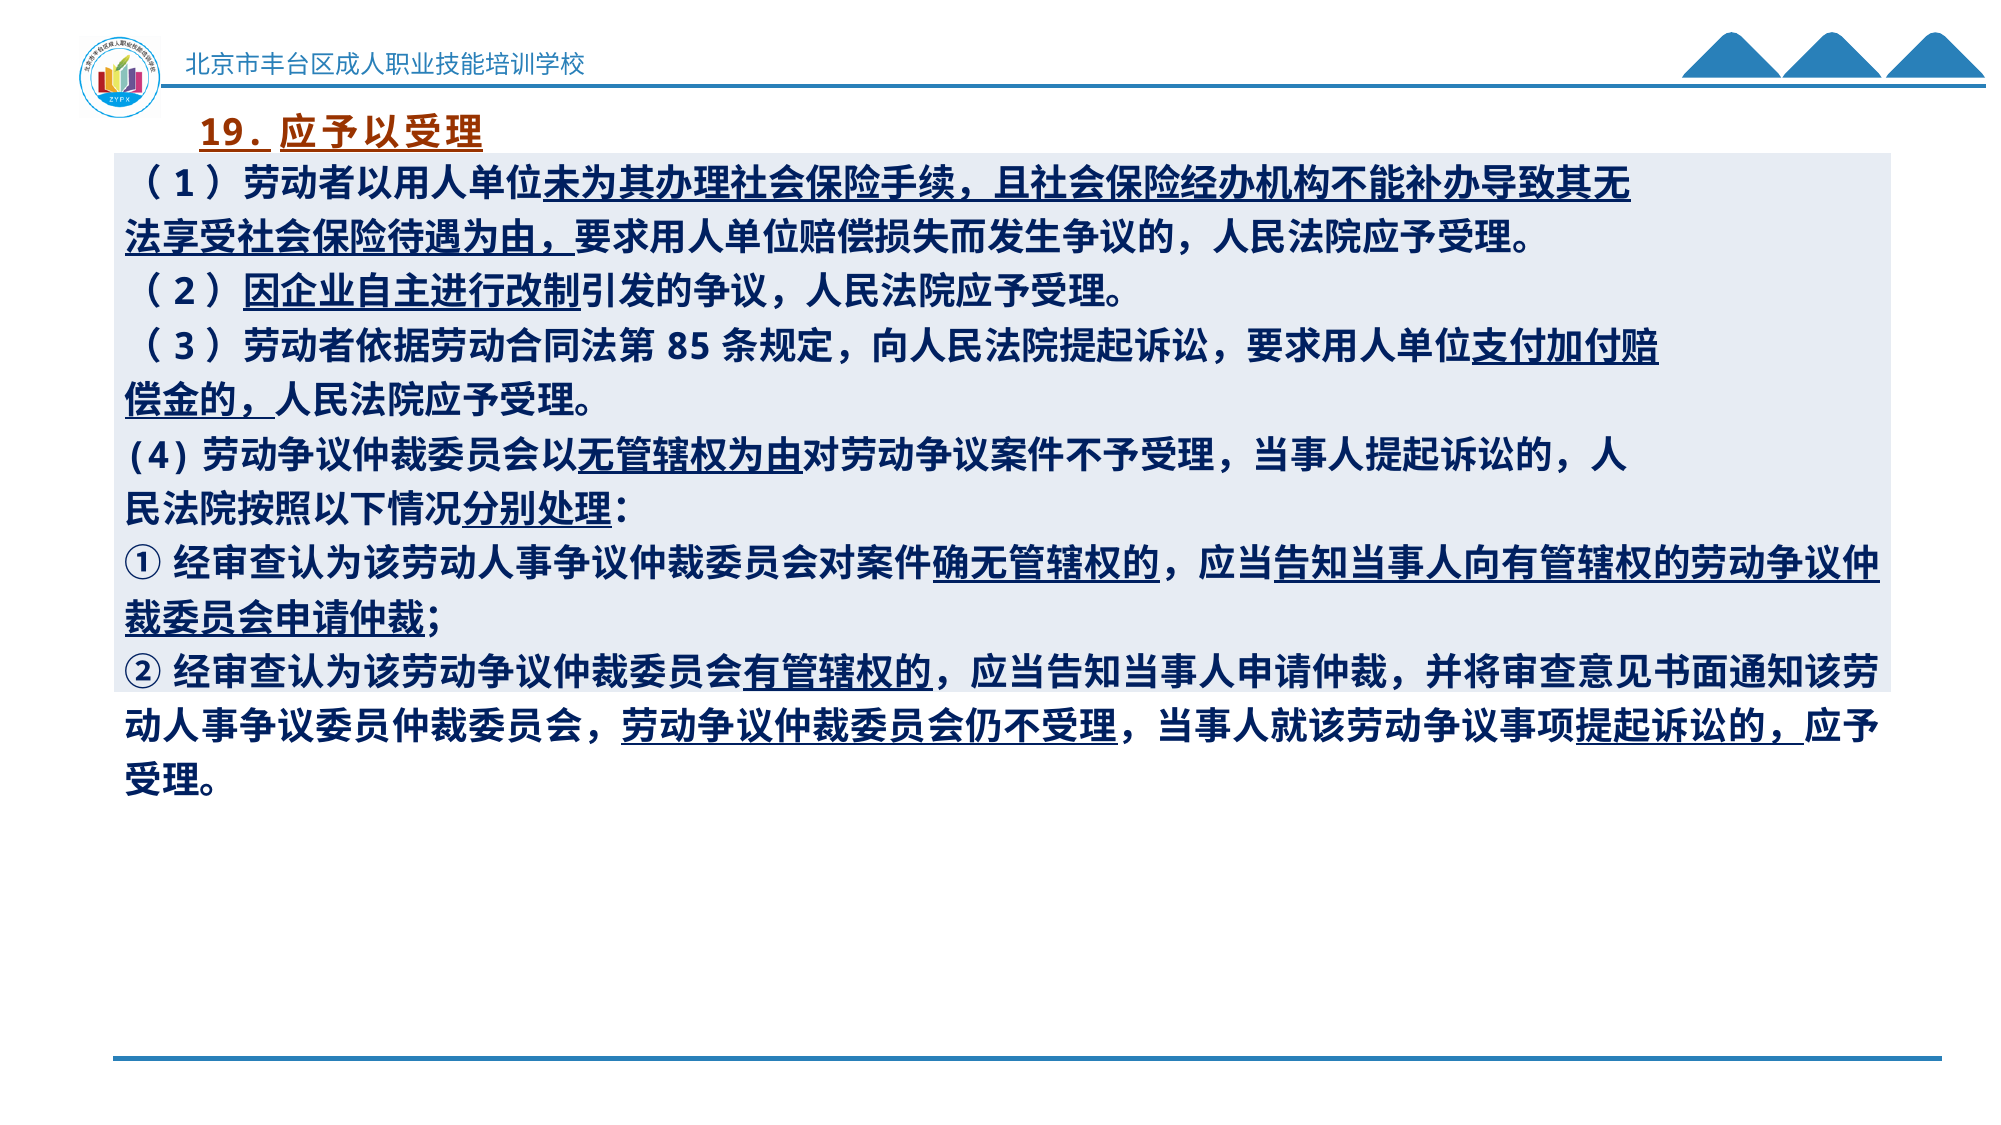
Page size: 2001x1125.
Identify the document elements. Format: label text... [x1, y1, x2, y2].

text_box [1883, 31, 1987, 79]
text_box [1780, 31, 1884, 79]
text_box 北京市丰台区成人职业技能培训学校 [170, 40, 632, 85]
text_box 19.应予以受理情形 [138, 86, 499, 152]
table_header （1）劳动者以用人单位未为其办理社会保险手续，且社会保险经办机构不能补办导致其无 法享受社会保险待遇为由，要求用人单位赔偿损失而发生争议的，人民法院应予受理。 （2）因企业自主进行改制引发的争议，人民法院应予受理。 （3）劳动者依据劳动合同法第85条规定，向人民法院提起诉讼，要求用人单位支付加付赔 偿金的，人民法院应予受理。 (4)劳动争议仲裁委员会以无管辖权为由对劳动争议案件不予受理，当事人提起诉讼的，人 民法院按照以下情况分别处理： ①经审查认为该劳动人事争议仲裁委员会对案件确无管辖权的，应当告知当事人向有管辖权的劳动争议仲裁委员会申请仲裁； ②经审查认为该劳动争议仲裁委员会有管辖权的，应当告知当事人申请仲裁，并将审查意见书面通知该劳动人事争议委员仲裁委员会，劳动争议仲裁委员会仍不受理，当事人就该劳动争议事项提起诉讼的，应予受理。 [114, 153, 1891, 692]
text_box [1679, 31, 1782, 79]
picture [79, 36, 161, 118]
text_box 19.应予以受理情形 [161, 78, 499, 85]
